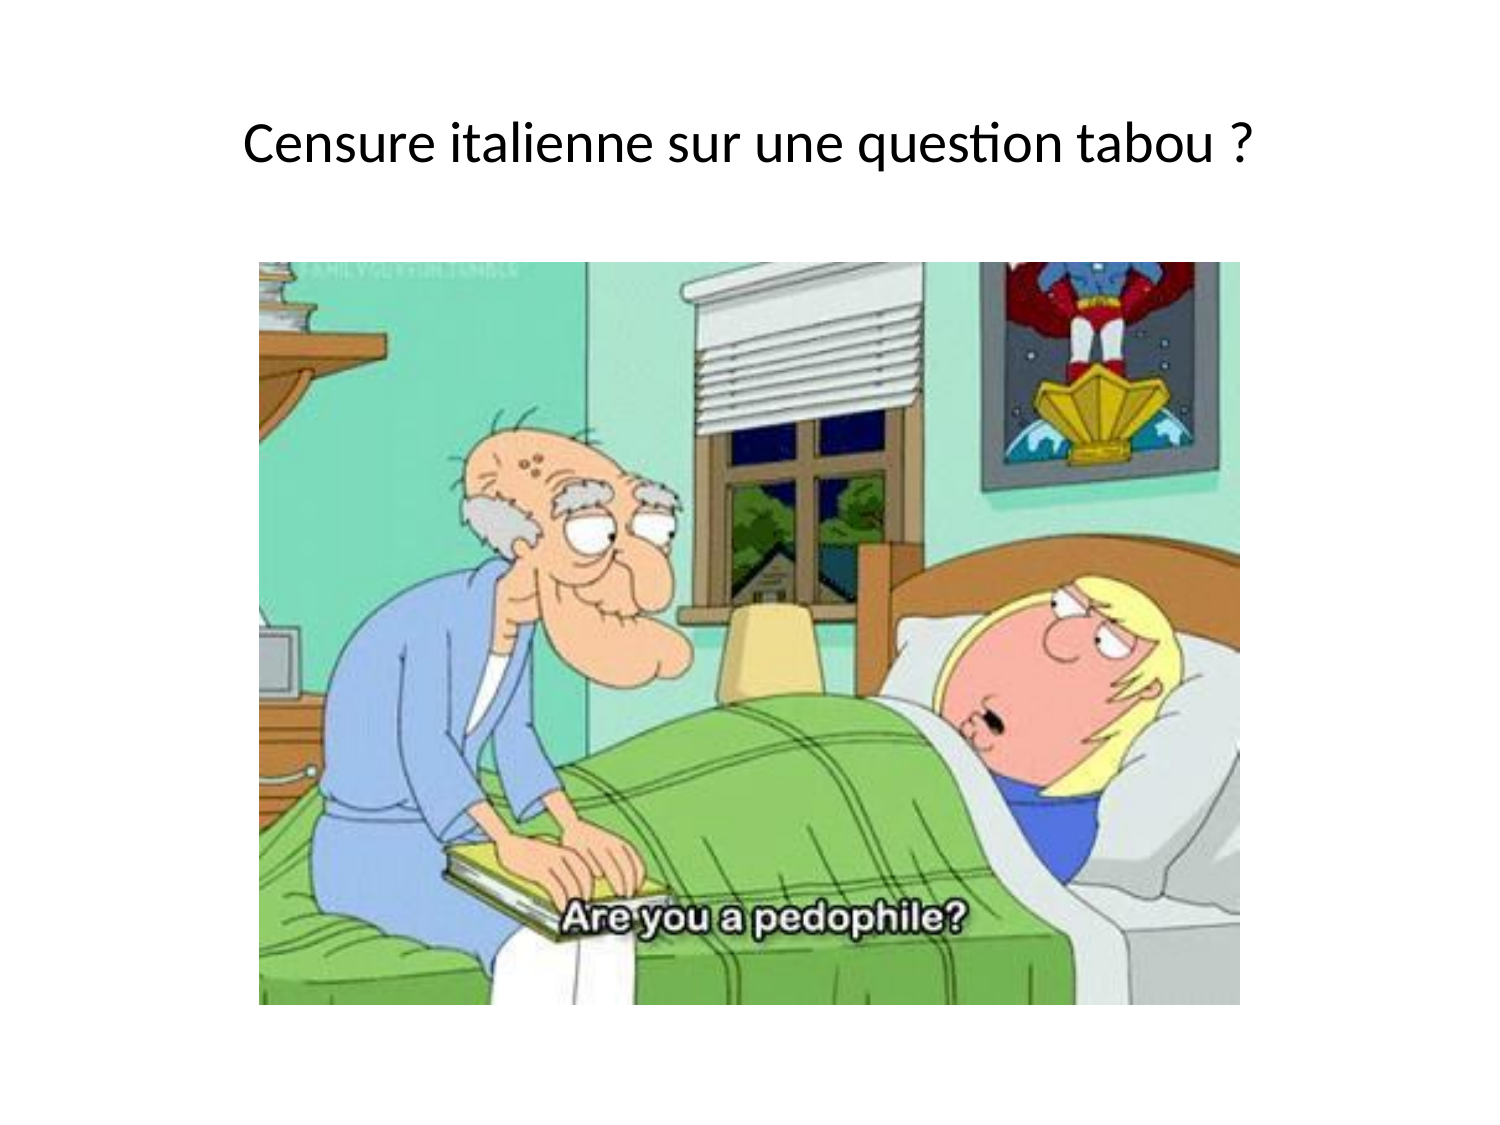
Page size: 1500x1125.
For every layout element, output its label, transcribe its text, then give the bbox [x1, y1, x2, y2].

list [74, 262, 1426, 1006]
title Censure italienne sur une question tabou ? [75, 45, 1425, 233]
